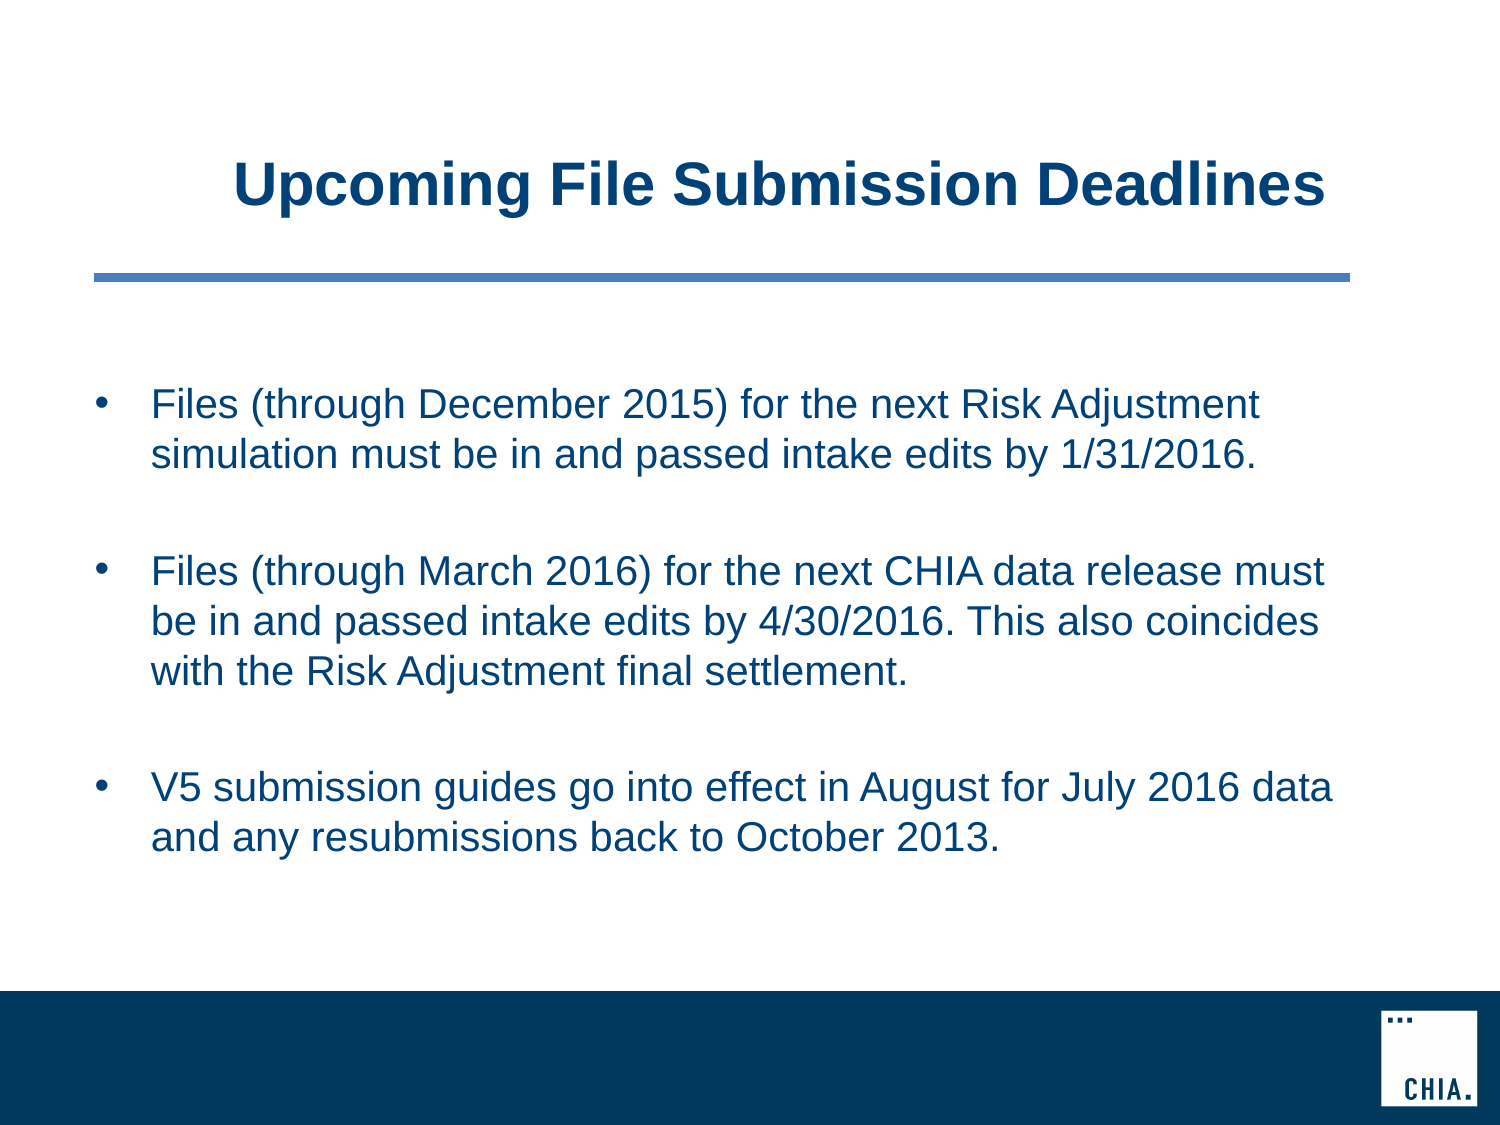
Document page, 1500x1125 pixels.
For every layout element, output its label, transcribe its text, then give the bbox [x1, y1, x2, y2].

title Upcoming File Submission Deadlines [75, 93, 1351, 261]
subtitle Files (through December 2015) for the next Risk Adjustment simulation must be in and passed intake edits by 1/31/2016. Files (through March 2016) for the next CHIA data release must be in and passed intake edits by 4/30/2016. This also coincides with the Risk Adjustment final settlement. V5 submission guides go into effect in August for July 2016 data and any resubmissions back to October 2013. [79, 310, 1353, 987]
picture [0, 991, 1500, 1125]
